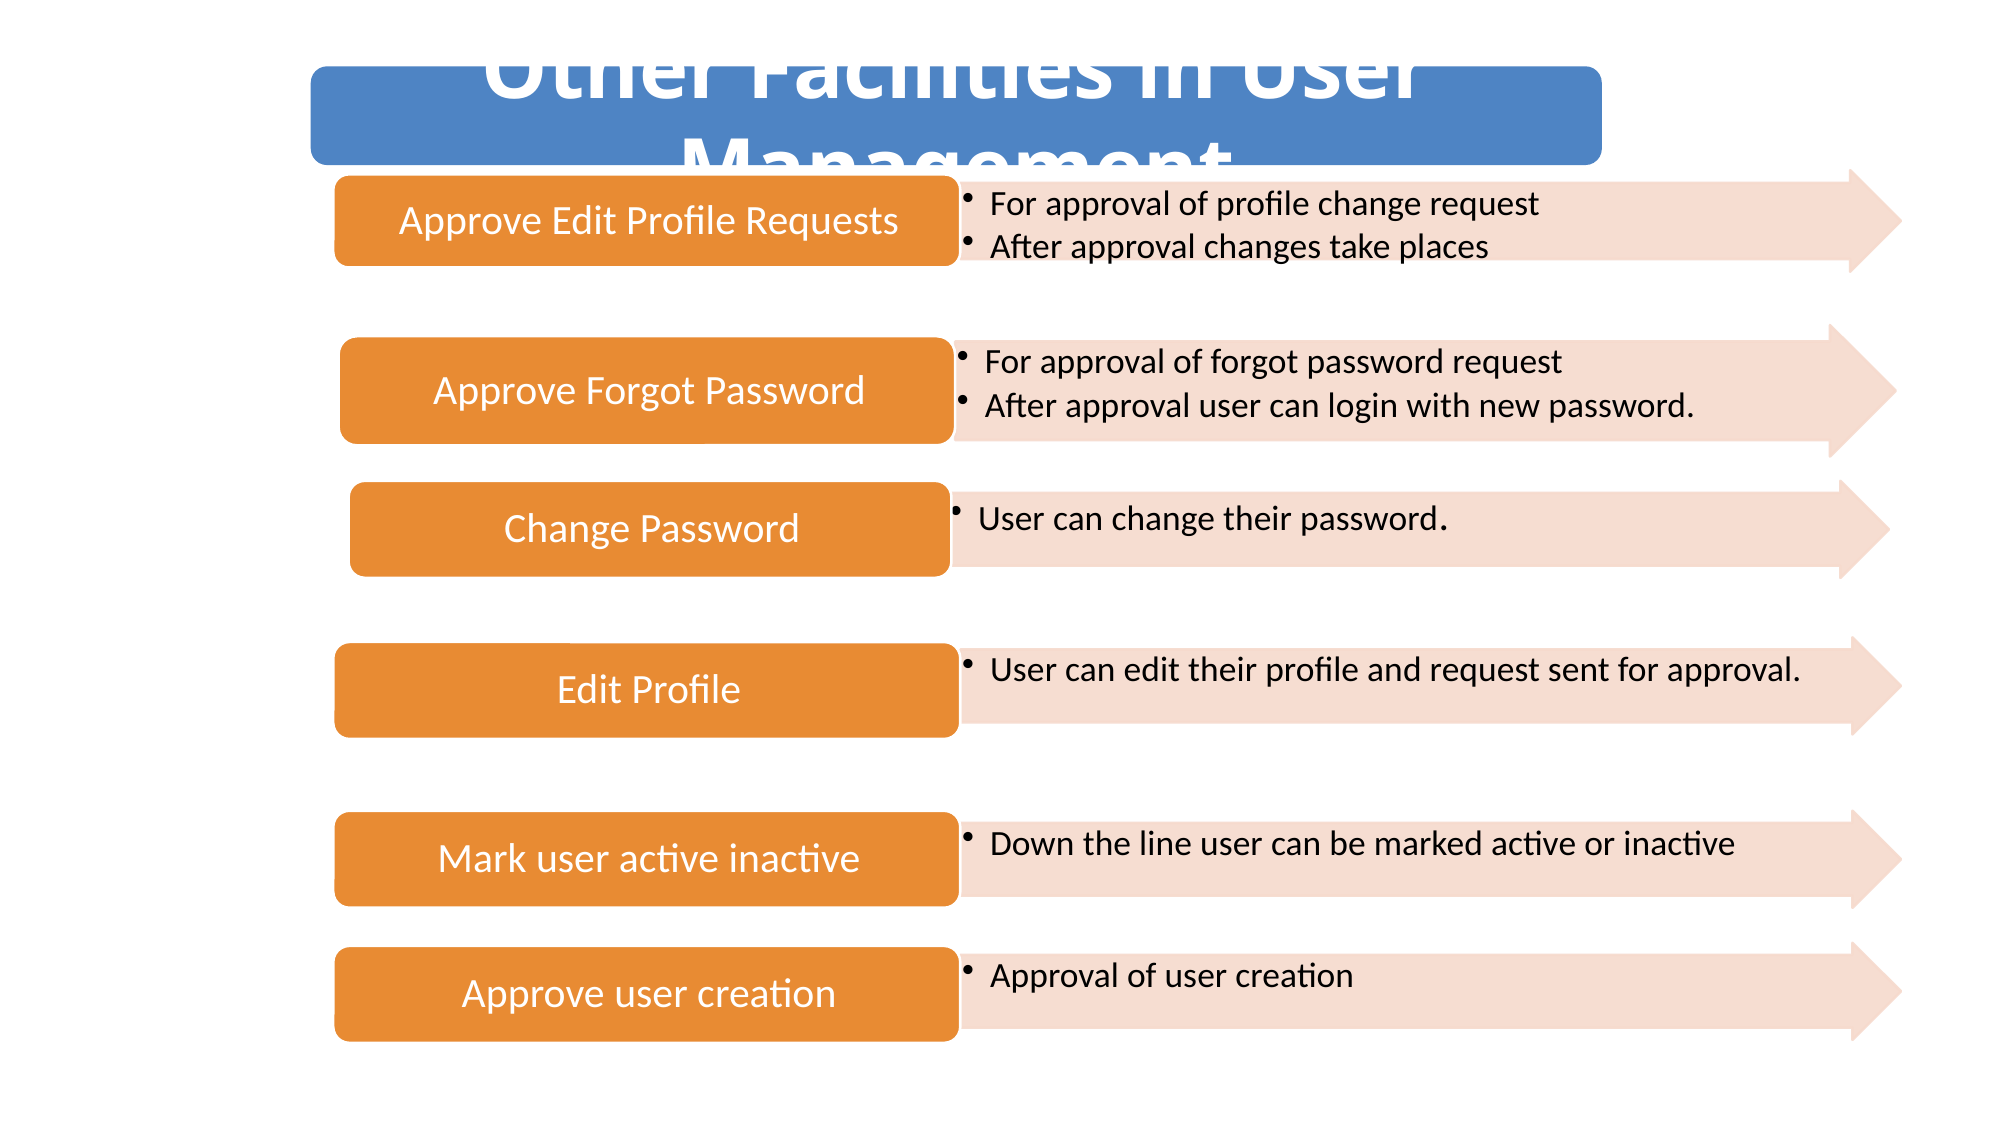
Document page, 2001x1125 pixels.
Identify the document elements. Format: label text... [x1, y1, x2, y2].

text_box Other Facilities in User Management [309, 64, 1604, 167]
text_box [332, 169, 1902, 1060]
